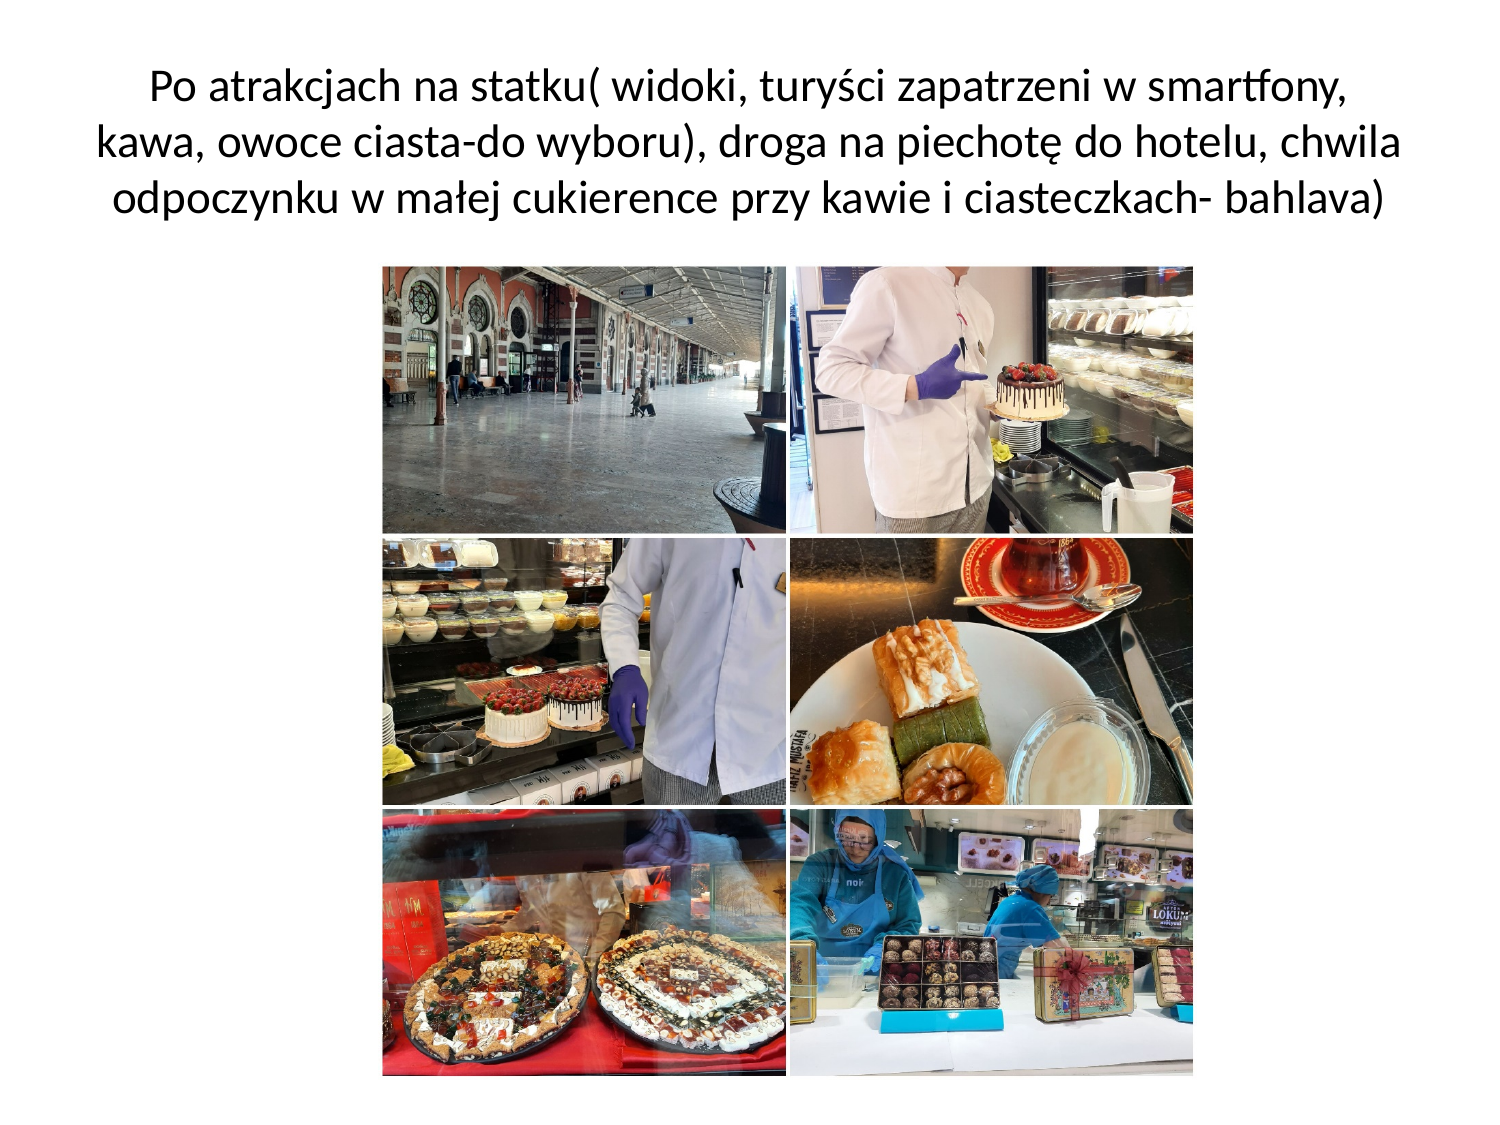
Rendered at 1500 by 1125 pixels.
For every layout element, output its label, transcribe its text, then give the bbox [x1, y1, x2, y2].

title Po atrakcjach na statku( widoki, turyści zapatrzeni w smartfony, kawa, owoce ciasta-do wyboru), droga na piechotę do hotelu, chwila odpoczynku w małej cukierence przy kawie i ciasteczkach- bahlava) [75, 45, 1425, 233]
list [378, 262, 1197, 1081]
